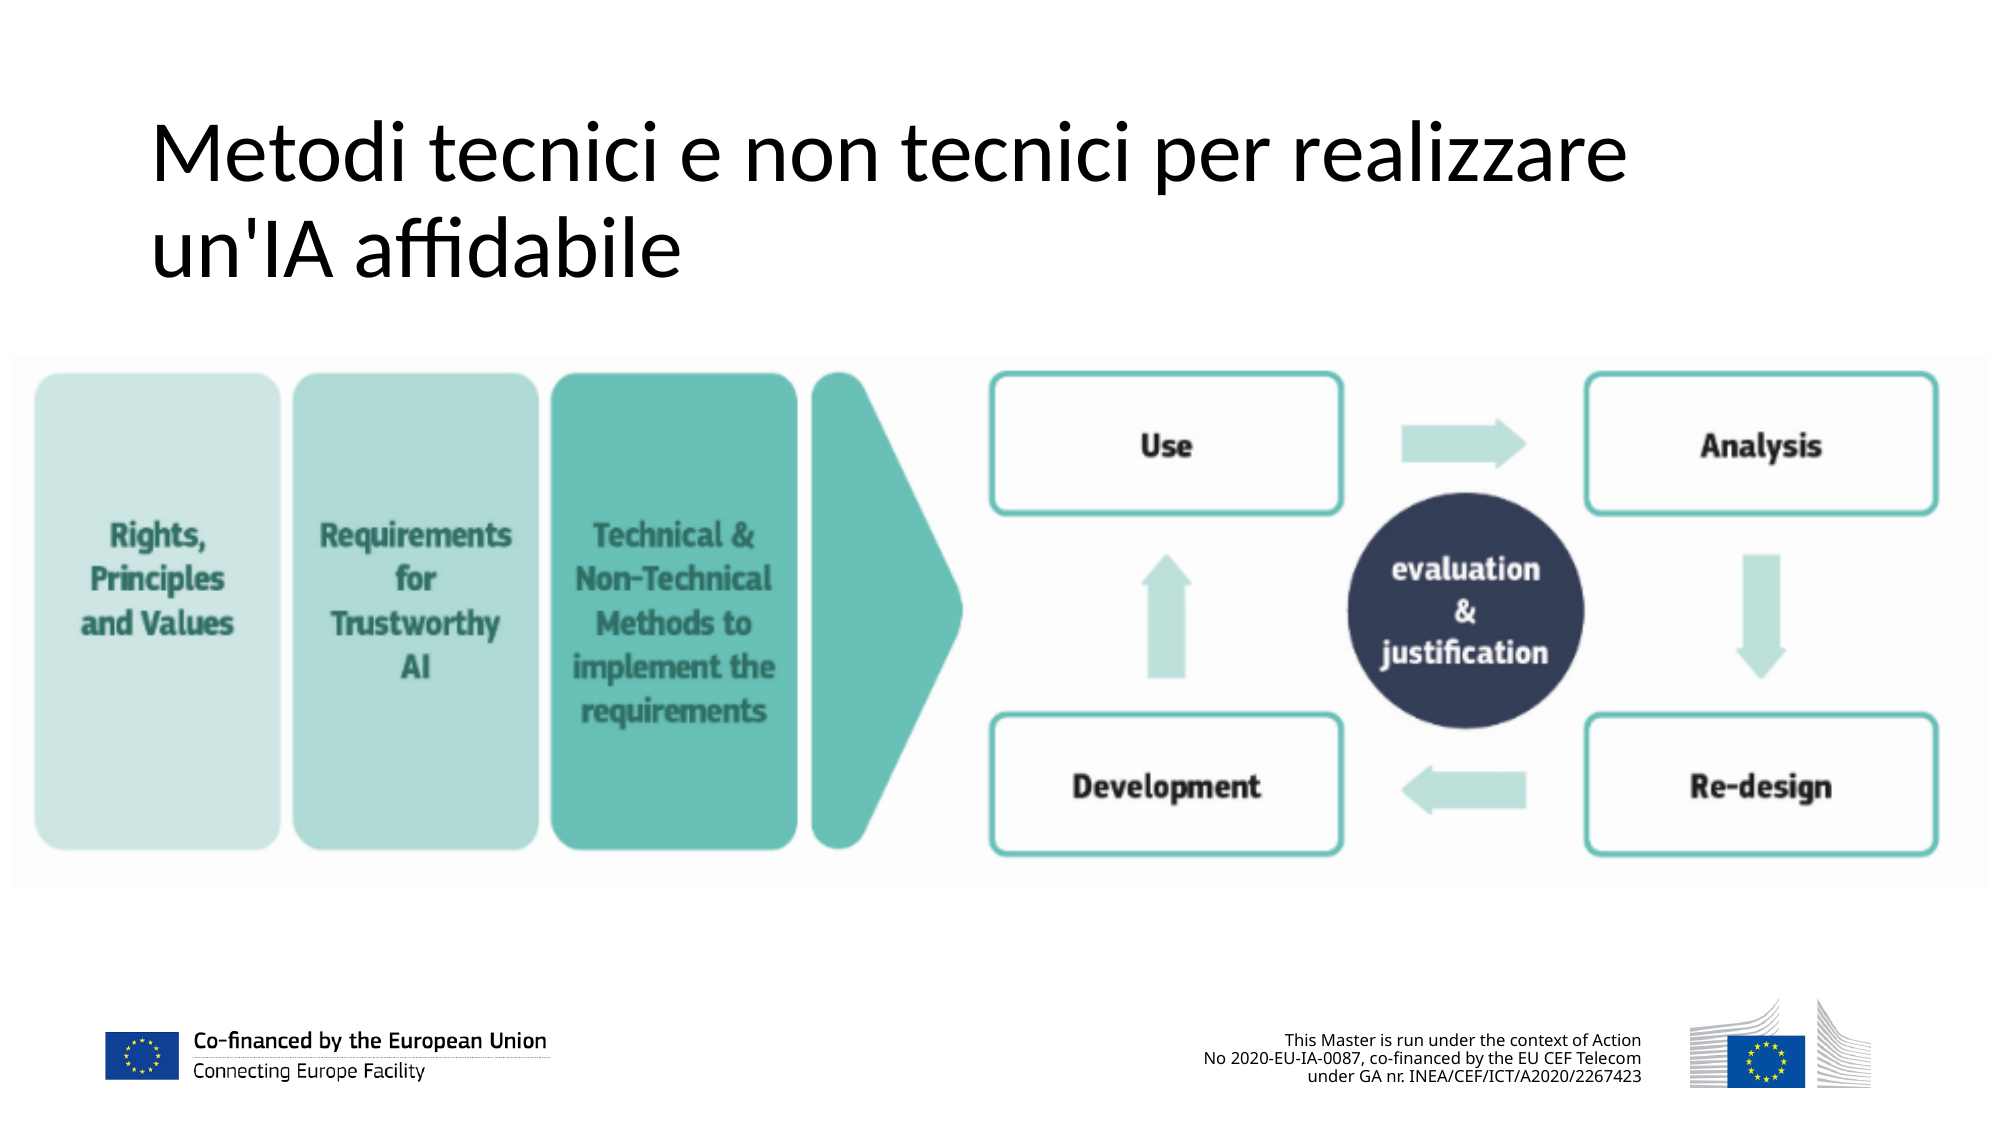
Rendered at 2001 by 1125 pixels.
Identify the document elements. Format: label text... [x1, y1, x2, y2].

picture [1690, 998, 1871, 1088]
text_box Metodi tecnici e non tecnici per realizzare un'IA affidabile [150, 102, 1686, 268]
picture [11, 355, 1989, 890]
picture [96, 1024, 554, 1086]
